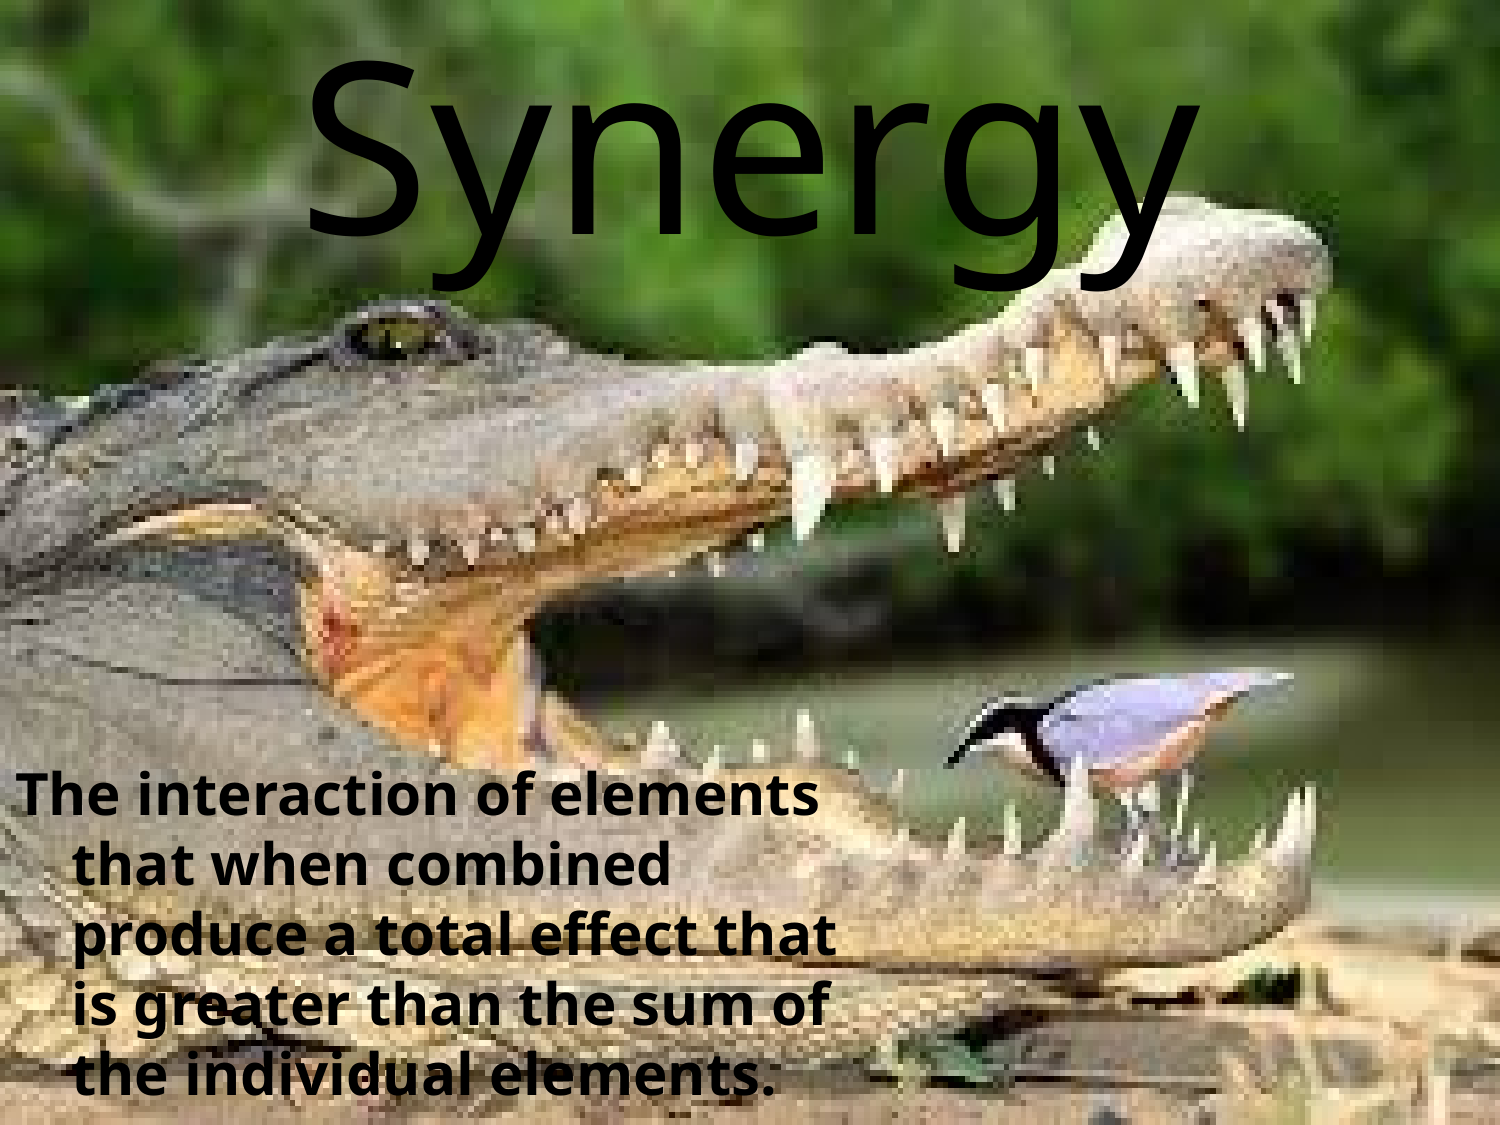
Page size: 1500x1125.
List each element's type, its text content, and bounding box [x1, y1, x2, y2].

picture [0, 0, 1500, 1125]
list The interaction of elements that when combined produce a total effect that is greater than the sum of the individual elements. [0, 749, 913, 1038]
title Synergy [74, 44, 1426, 233]
